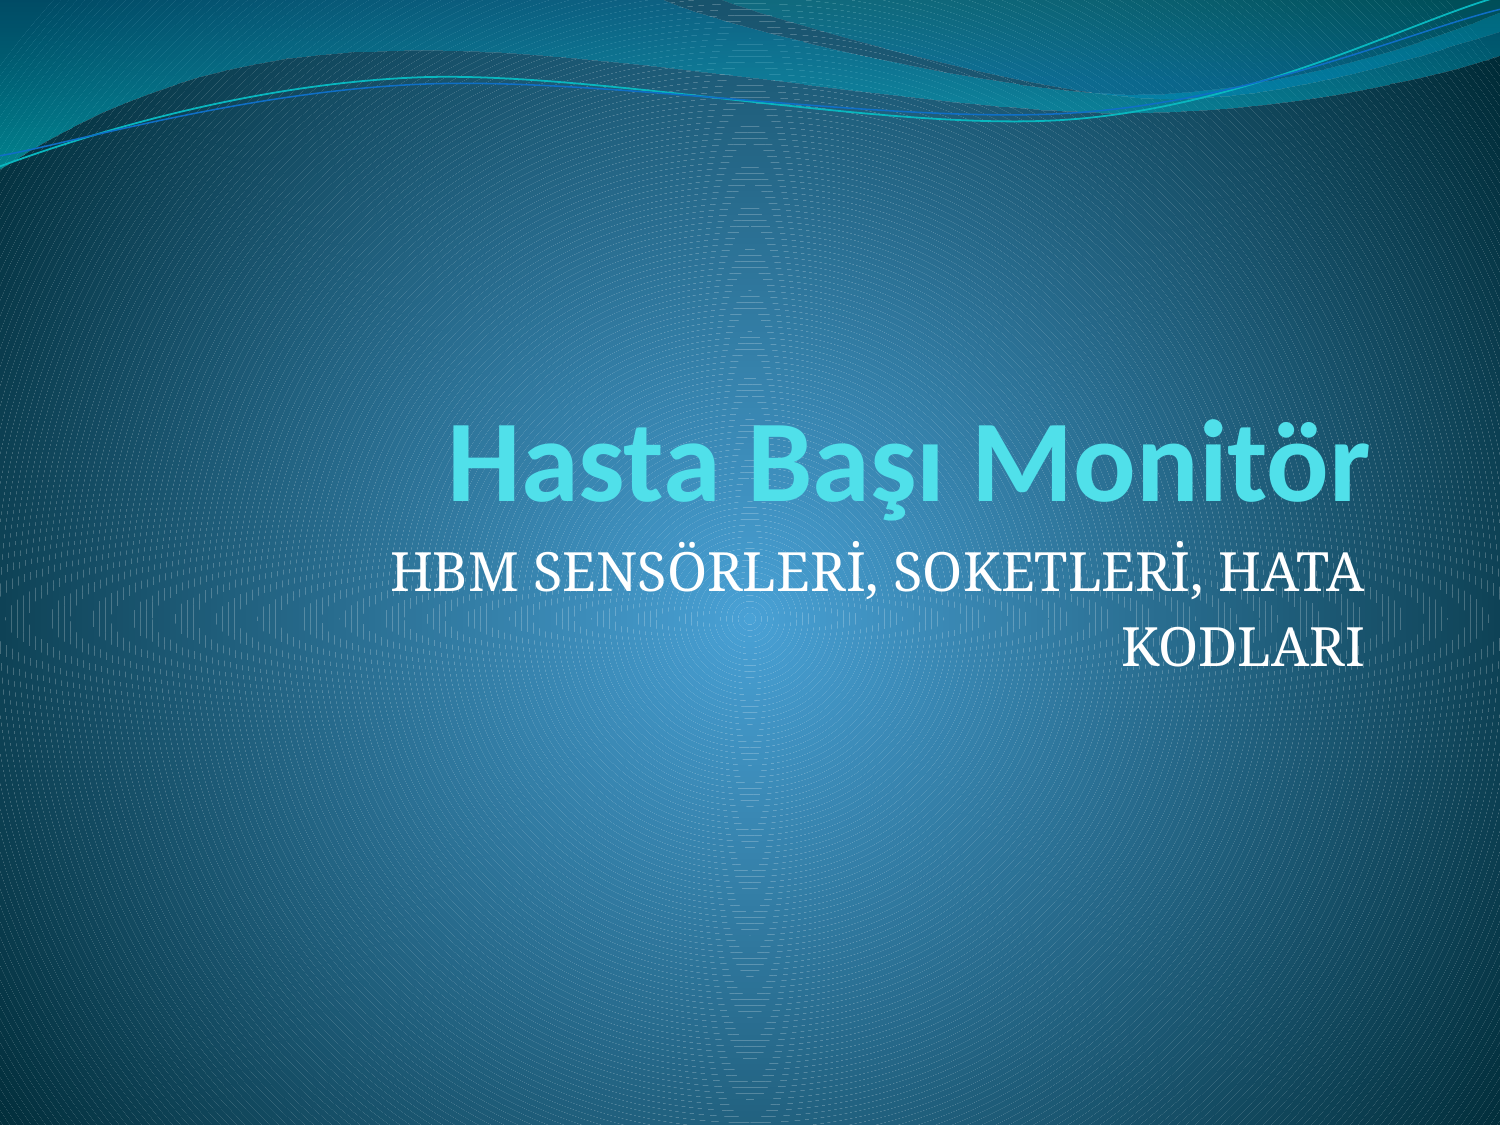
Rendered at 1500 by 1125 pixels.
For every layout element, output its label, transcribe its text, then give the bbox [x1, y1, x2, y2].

subtitle HBM SENSÖRLERİ, SOKETLERİ, HATA KODLARI [87, 529, 1376, 818]
title Hasta Başı Monitör [87, 224, 1376, 525]
